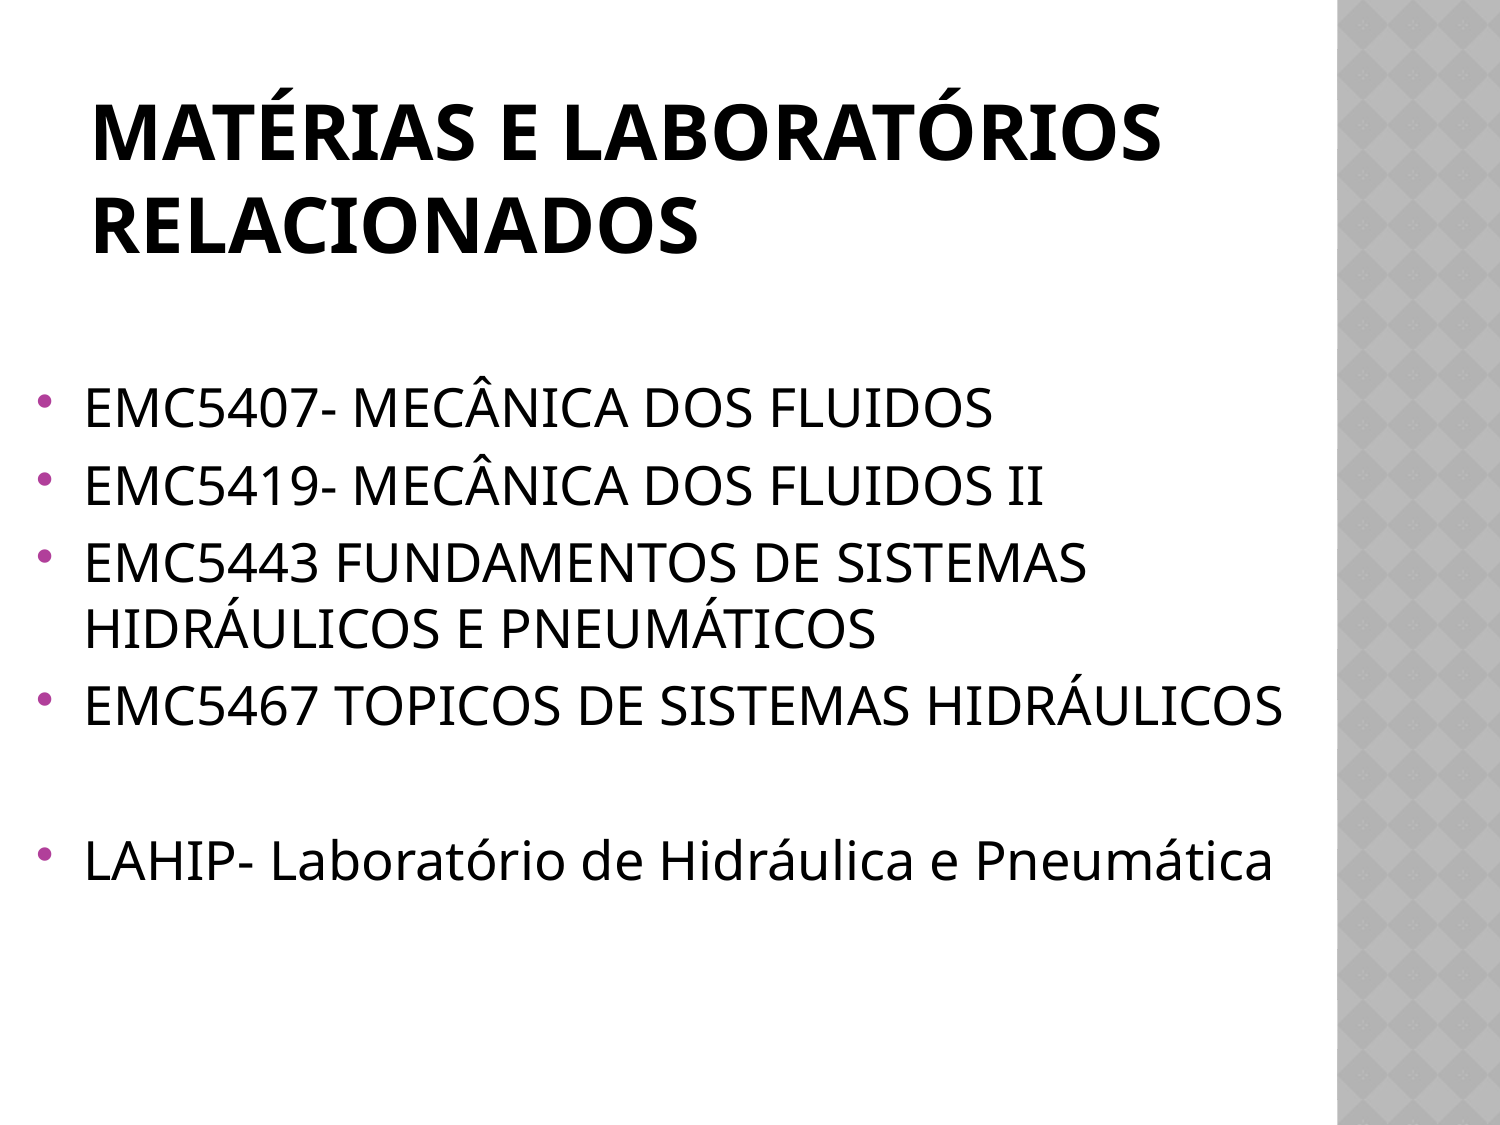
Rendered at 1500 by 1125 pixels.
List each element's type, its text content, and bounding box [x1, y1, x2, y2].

list EMC5407- MECÂNICA DOS FLUIDOS EMC5419- MECÂNICA DOS FLUIDOS II EMC5443 FUNDAMENTOS DE SISTEMAS HIDRÁULICOS E PNEUMÁTICOS EMC5467 TOPICOS DE SISTEMAS HIDRÁULICOS LAHIP- Laboratório de Hidráulica e Pneumática [23, 210, 1374, 954]
title Matérias e laboratórios relacionados [82, 82, 1270, 210]
